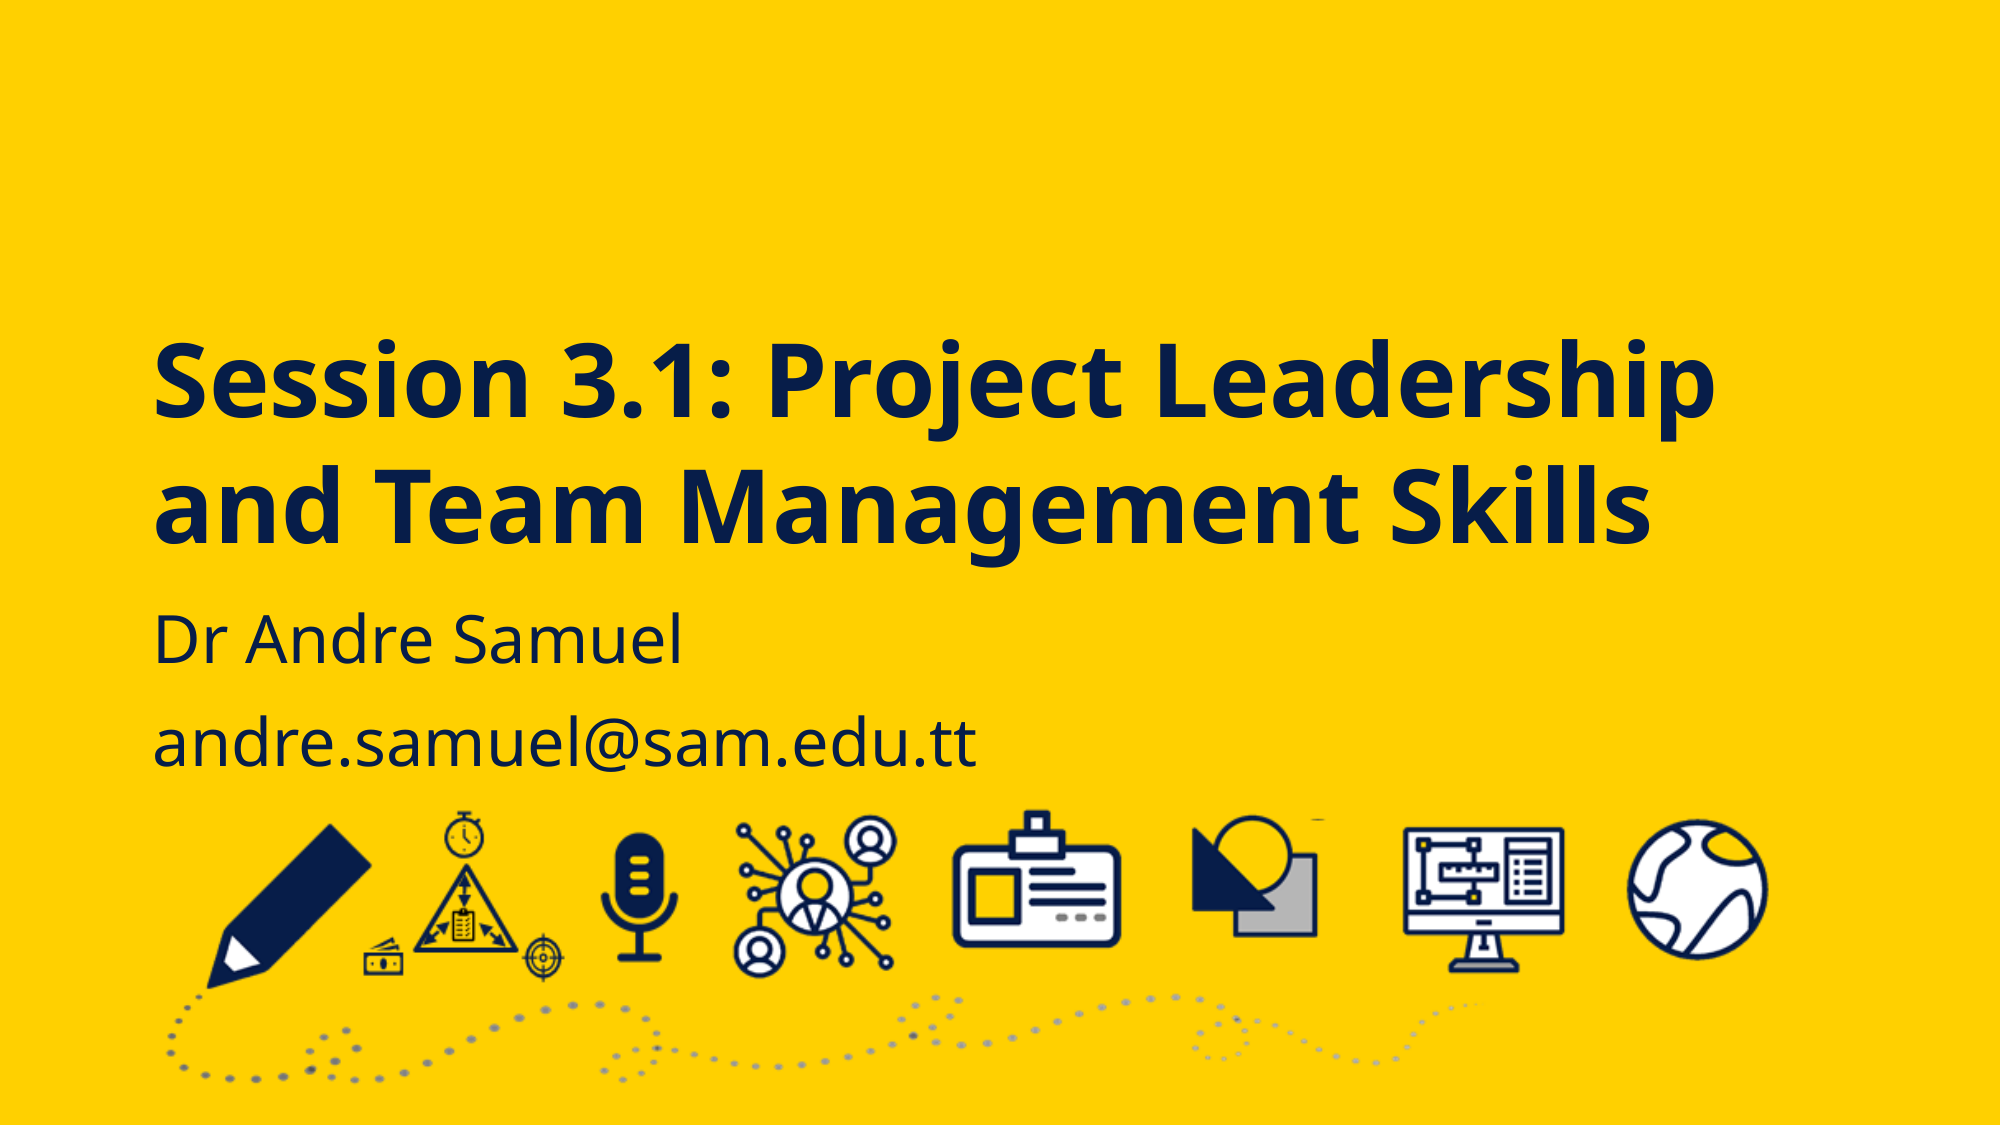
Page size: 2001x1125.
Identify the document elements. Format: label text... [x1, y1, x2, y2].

picture [163, 778, 1787, 1103]
title Session 3.1: Project Leadership and Team Management Skills [137, 184, 1750, 576]
subtitle Dr Andre Samuel andre.samuel@sam.edu.tt [137, 590, 1750, 863]
